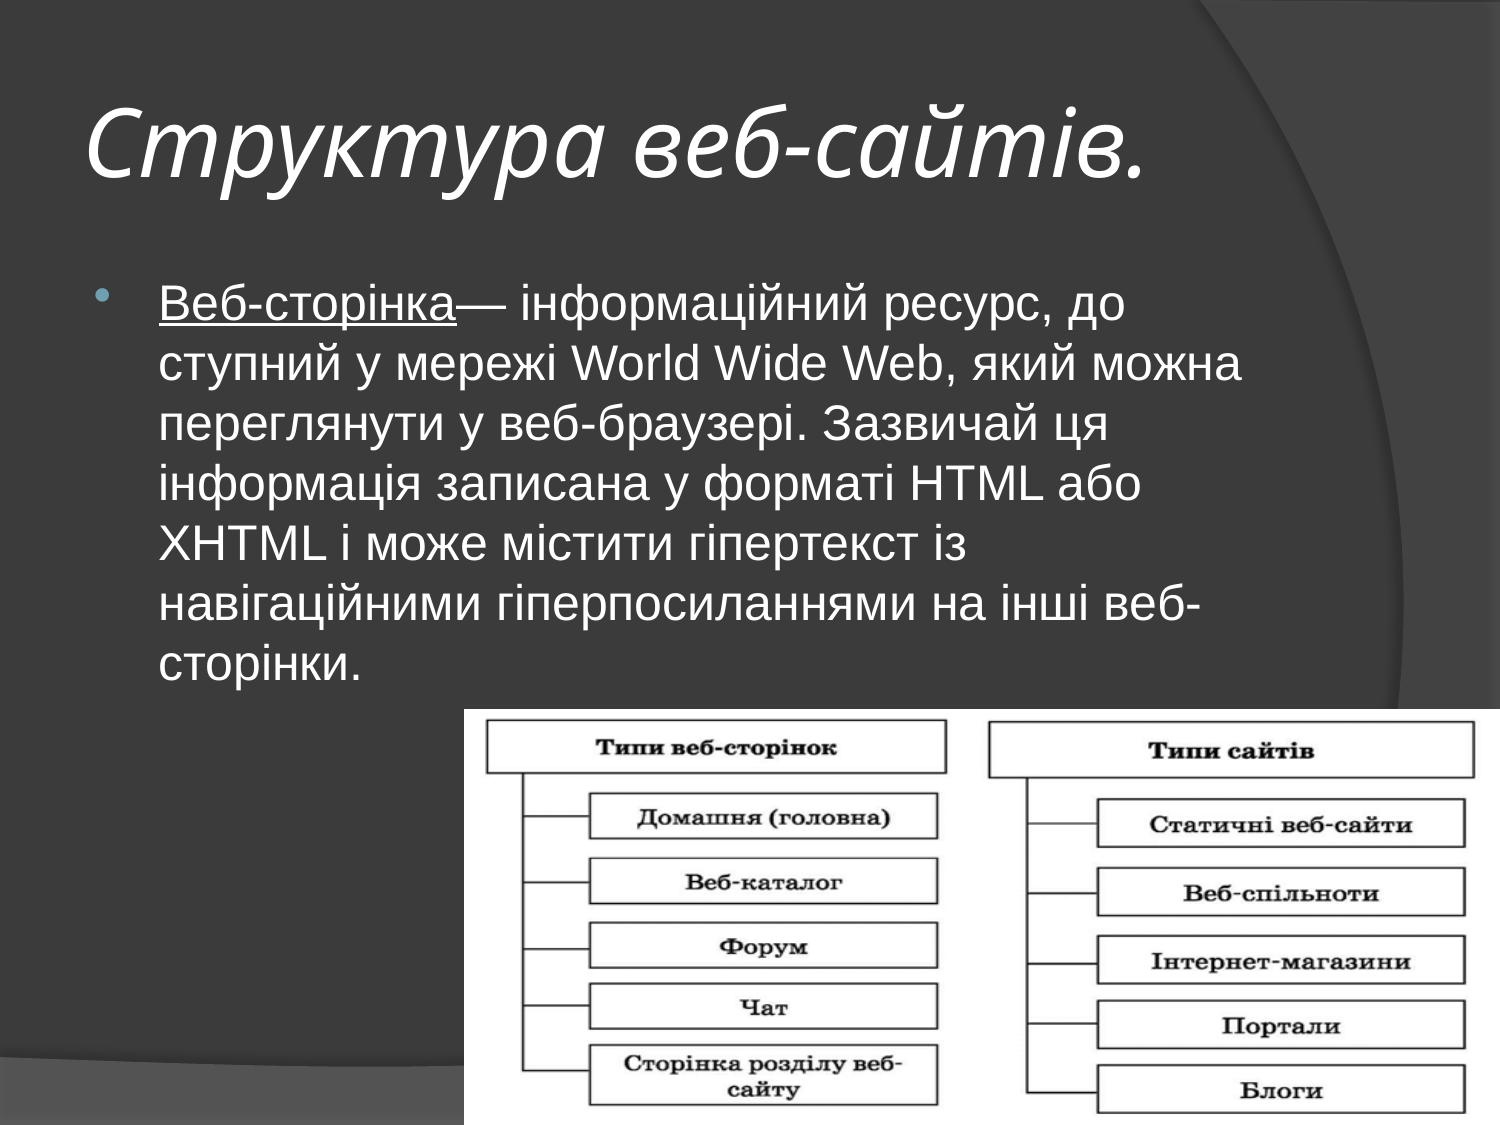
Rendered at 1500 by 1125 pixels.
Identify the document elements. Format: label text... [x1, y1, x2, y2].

list Веб-сторінка— інформаційний ресурс, до­ступний у мережі World Wide Web, який можна переглянути у веб-браузері. Зазвичай ця інформація записана у форматі HTML або XHTML і може містити гіпертекст із навігаційними гіперпосиланнями на інші веб-сторінки. [75, 262, 1300, 1005]
picture [463, 708, 1500, 1125]
title Структура веб-сайтів. [75, 45, 1300, 233]
